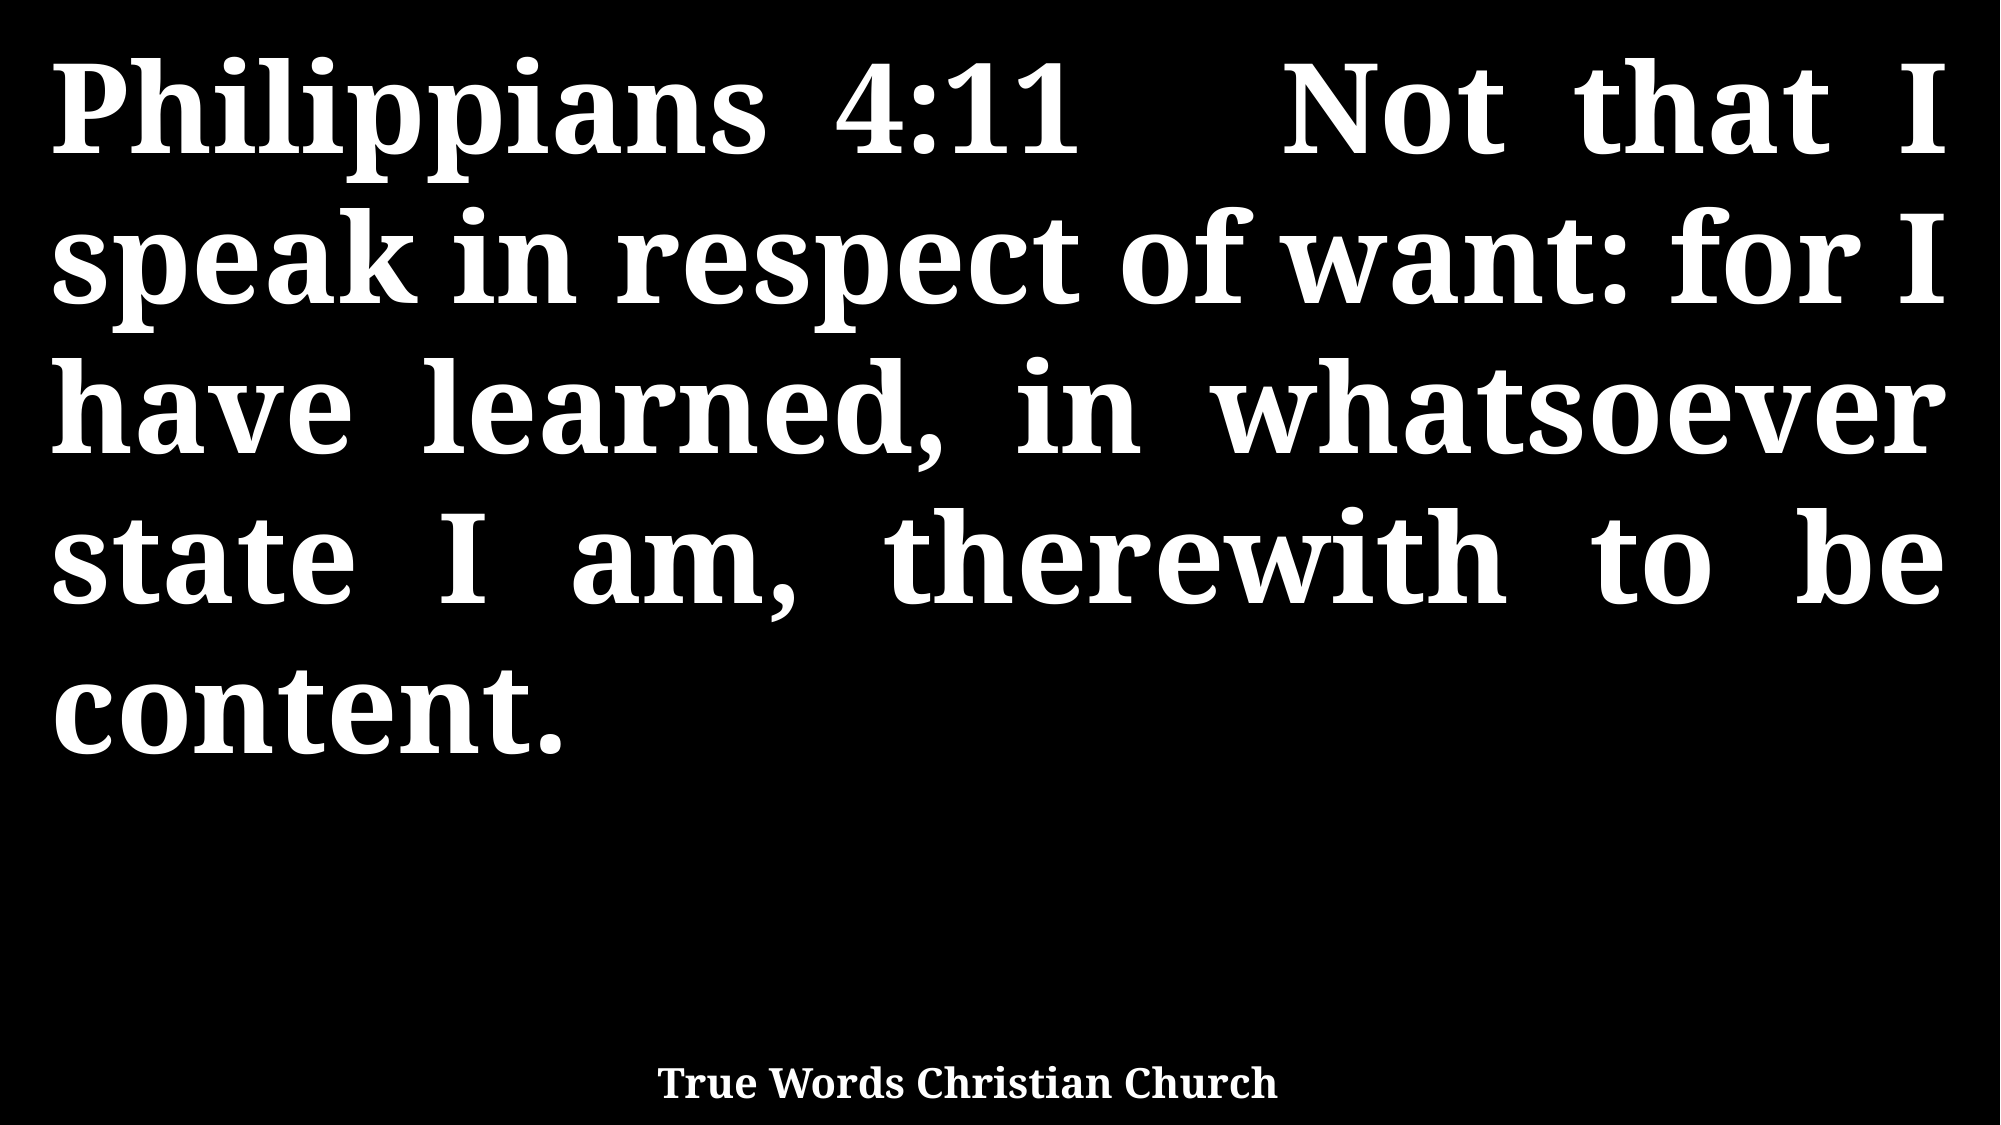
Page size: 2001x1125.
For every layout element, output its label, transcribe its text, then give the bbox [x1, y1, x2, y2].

text_box Philippians 4:11 Not that I speak in respect of want: for I have learned, in whatsoever state I am, therewith to be content. [35, 21, 1965, 787]
text_box True Words Christian Church [642, 1049, 1294, 1114]
